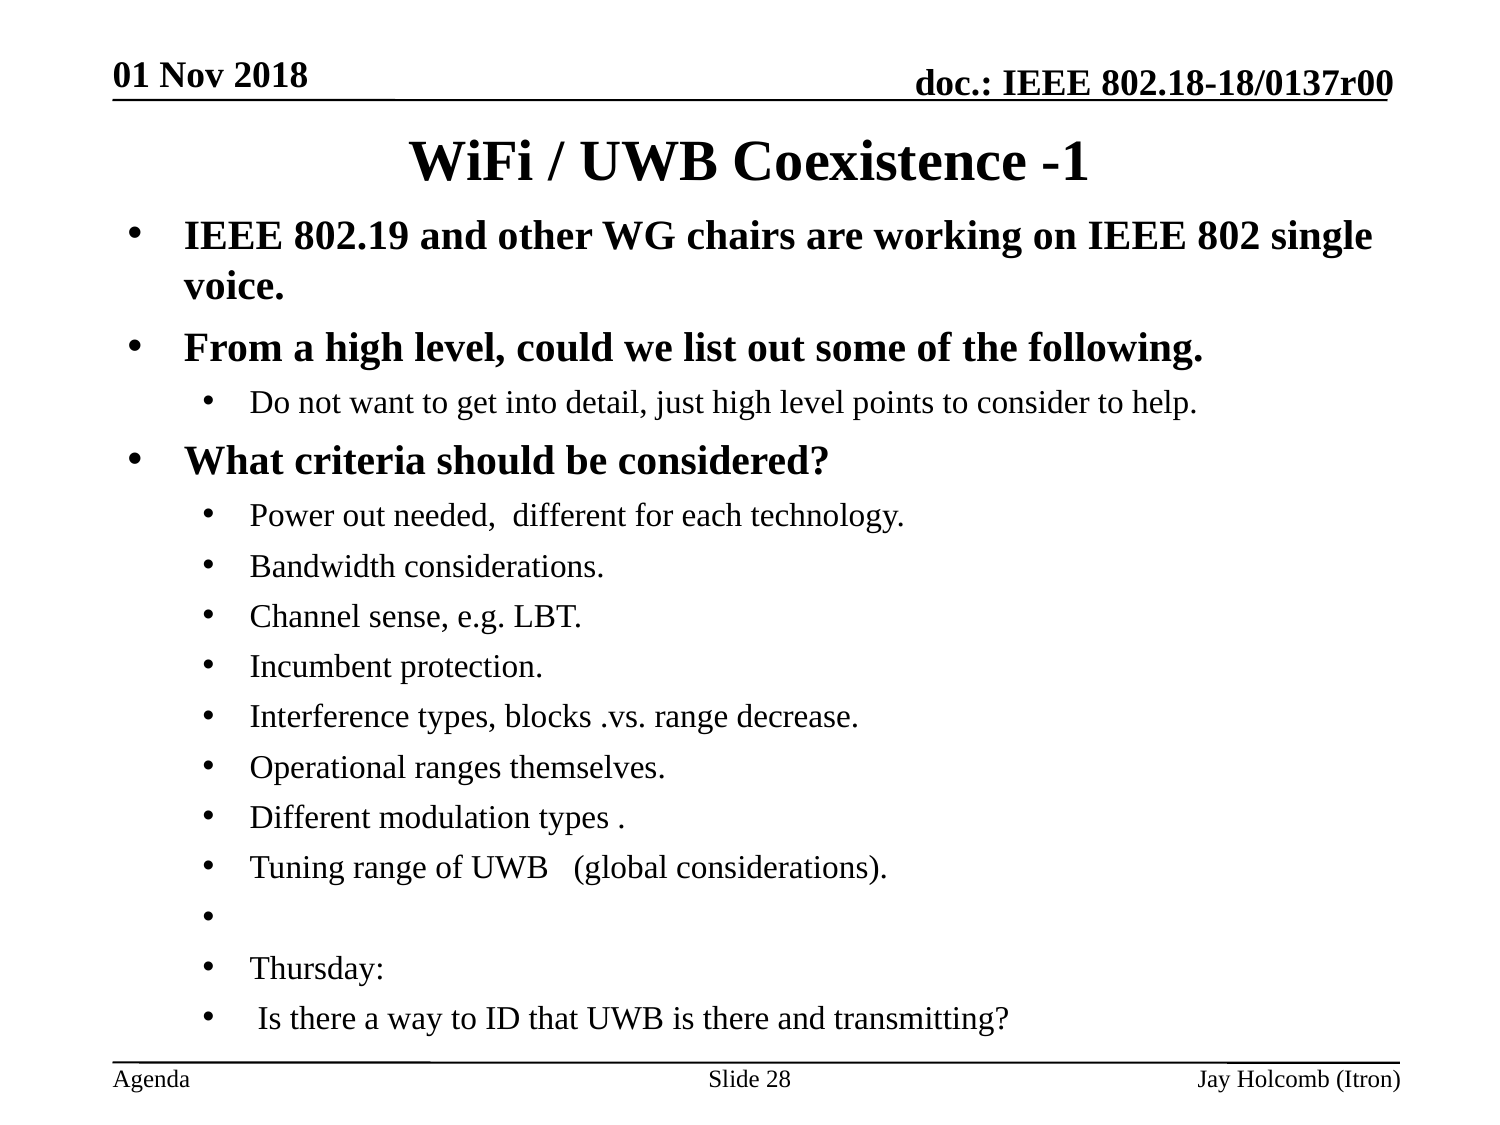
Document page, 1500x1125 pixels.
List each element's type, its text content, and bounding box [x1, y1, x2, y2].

title WiFi / UWB Coexistence -1 [112, 100, 1388, 199]
slide_number Slide 28 [699, 1061, 800, 1123]
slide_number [112, 49, 488, 95]
footer Jay Holcomb (Itron) [878, 1061, 1402, 1093]
list IEEE 802.19 and other WG chairs are working on IEEE 802 single voice. From a high level, could we list out some of the following. Do not want to get into detail, just high level points to consider to help. What criteria should be considered? Power out needed, different for each technology. Bandwidth considerations. Channel sense, e.g. LBT. Incumbent protection. Interference types, blocks .vs. range decrease. Operational ranges themselves. Different modulation types . Tuning range of UWB (global considerations). Thursday: Is there a way to ID that UWB is there and transmitting? [112, 199, 1488, 863]
